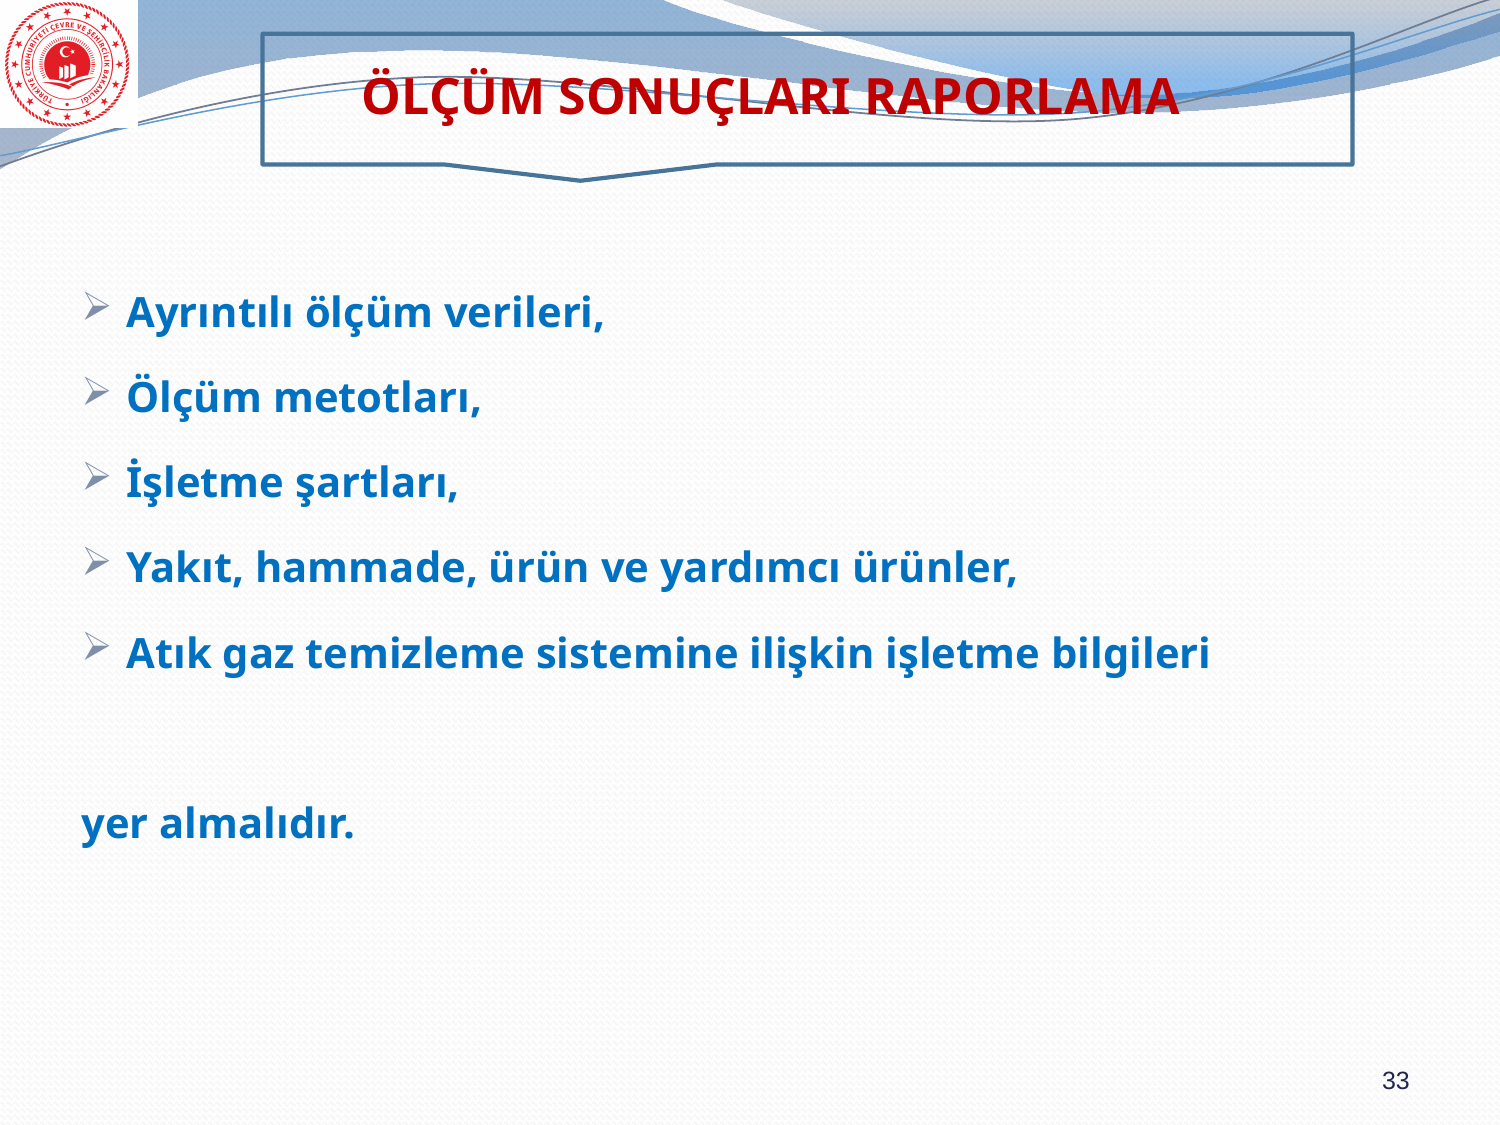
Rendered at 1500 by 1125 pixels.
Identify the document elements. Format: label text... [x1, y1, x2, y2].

slide_number 33 [1299, 1042, 1425, 1103]
text_box Ayrıntılı ölçüm verileri, Ölçüm metotları, İşletme şartları, Yakıt, hammade, ürün ve yardımcı ürünler, Atık gaz temizleme sistemine ilişkin işletme bilgileri yer almalıdır. [66, 243, 1417, 964]
text_box [260, 31, 1355, 167]
text_box ÖLÇÜM SONUÇLARI RAPORLAMA [255, 57, 1300, 193]
picture [0, 0, 138, 129]
